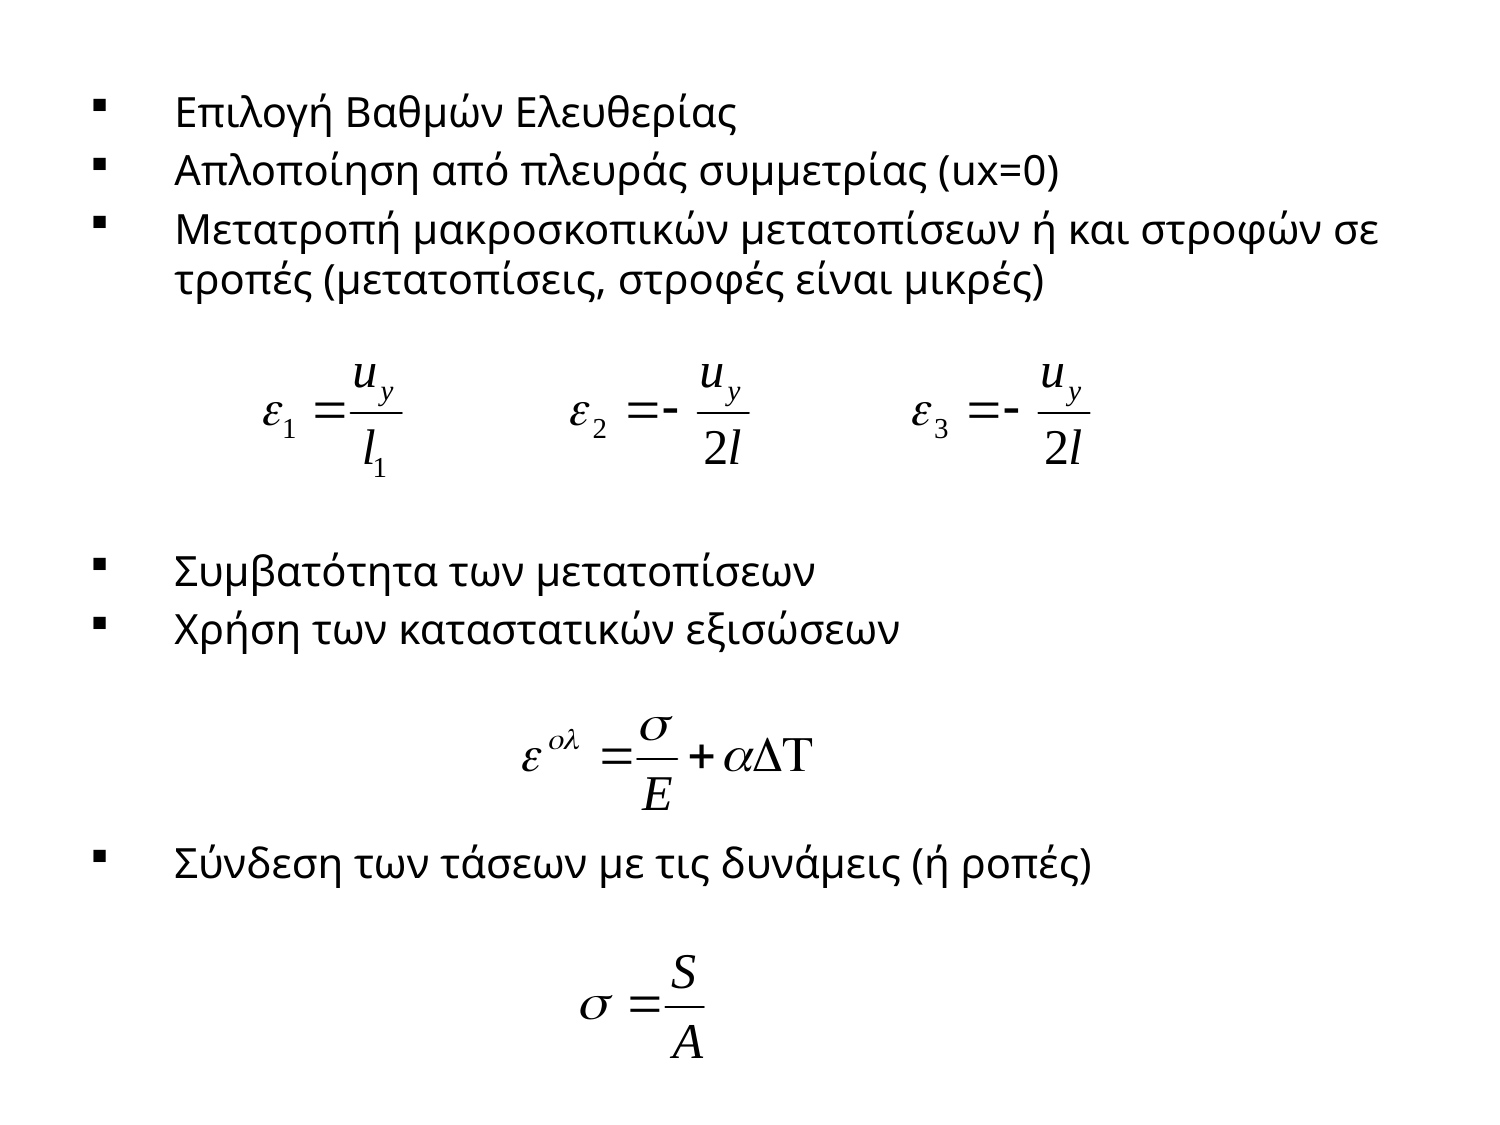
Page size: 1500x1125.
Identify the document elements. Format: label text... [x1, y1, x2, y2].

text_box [253, 337, 413, 489]
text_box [903, 337, 1100, 477]
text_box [572, 940, 715, 1070]
list Επιλογή Βαθμών Ελευθερίας Απλοποίηση από πλευράς συμμετρίας (ux=0) Μετατροπή μακροσκοπικών μετατοπίσεων ή και στροφών σε τροπές (μετατοπίσεις, στροφές είναι μικρές) Συμβατότητα των μετατοπίσεων Χρήση των καταστατικών εξισώσεων Σύνδεση των τάσεων με τις δυνάμεις (ή ροπές) [75, 78, 1425, 1059]
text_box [513, 692, 823, 823]
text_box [560, 337, 762, 477]
